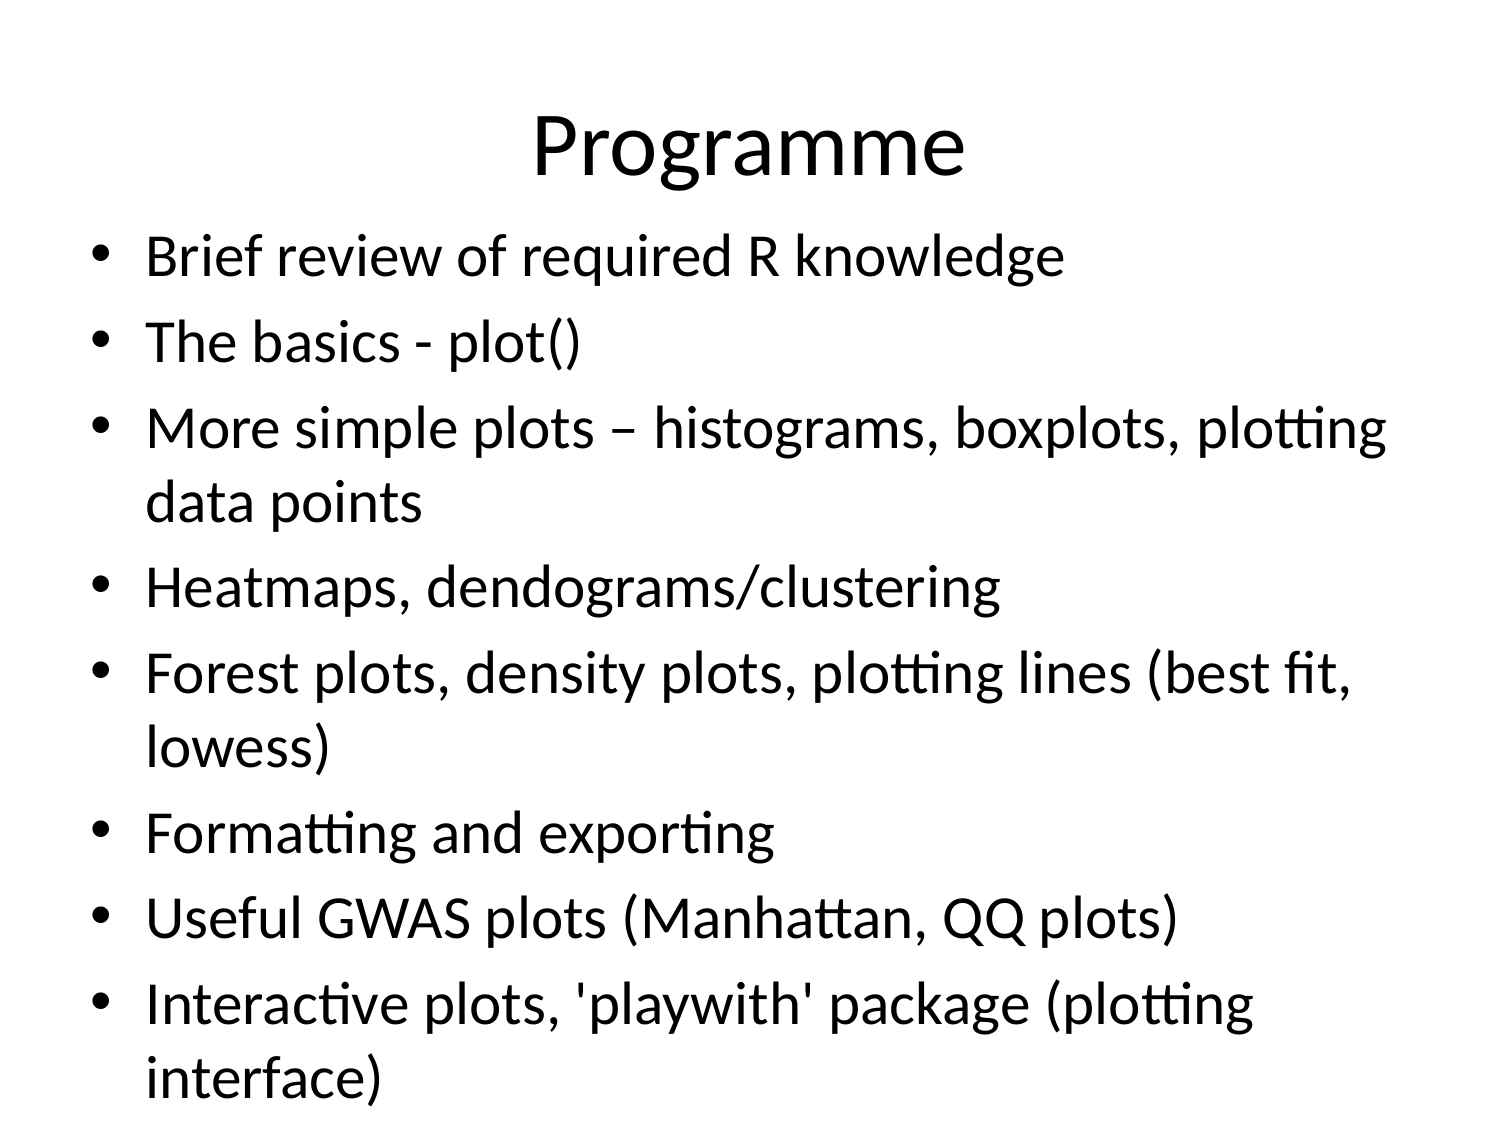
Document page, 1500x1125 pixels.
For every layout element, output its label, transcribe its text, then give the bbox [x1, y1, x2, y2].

list Brief review of required R knowledge The basics - plot() More simple plots – histograms, boxplots, plotting data points Heatmaps, dendograms/clustering Forest plots, density plots, plotting lines (best fit, lowess) Formatting and exporting Useful GWAS plots (Manhattan, QQ plots) Interactive plots, 'playwith' package (plotting interface) [75, 208, 1425, 1125]
title Programme [75, 45, 1425, 208]
